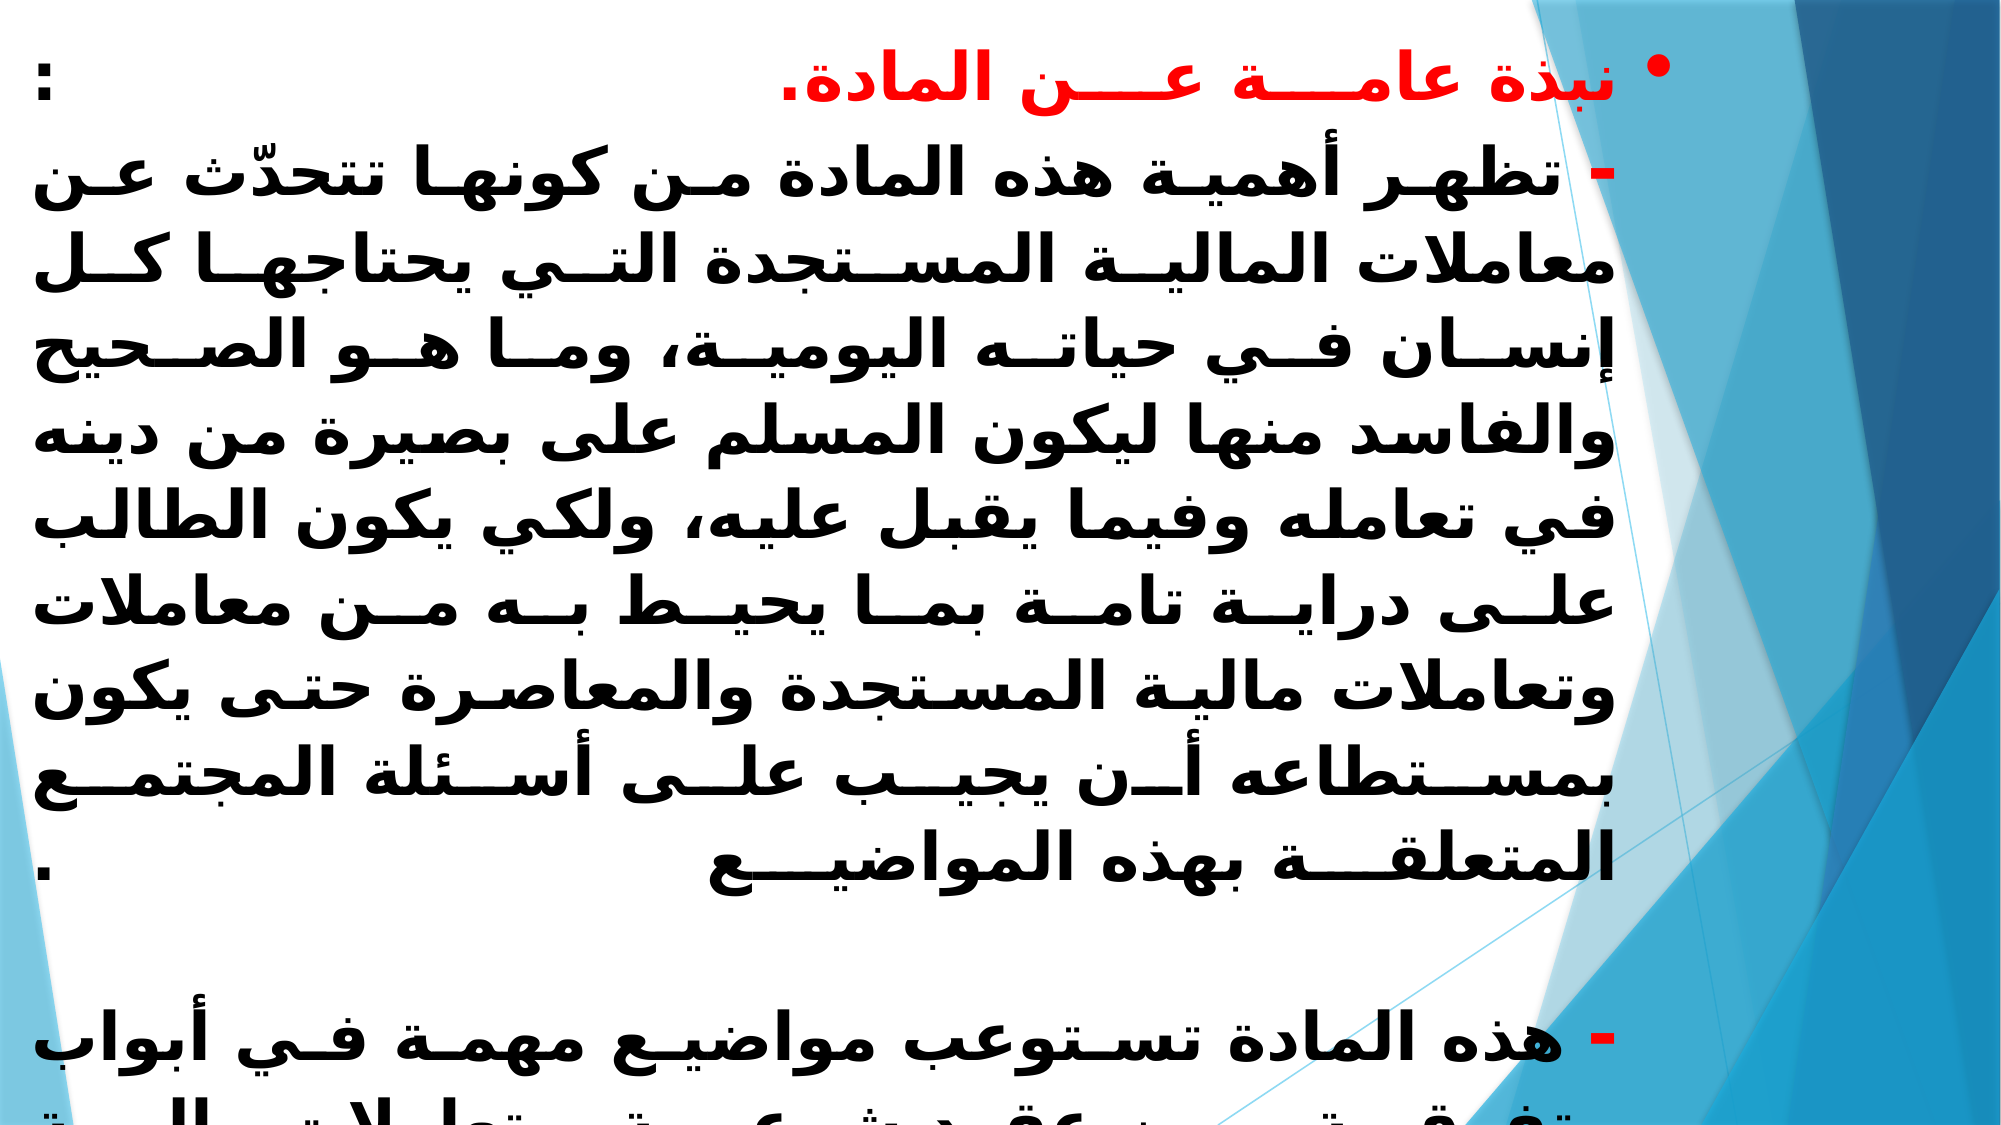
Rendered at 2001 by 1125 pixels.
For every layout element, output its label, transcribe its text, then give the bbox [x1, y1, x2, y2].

title نبذة عامة عن المادة. : - تظهر أهمية هذه المادة من كونها تتحدّث عن معاملات المالية المستجدة التي يحتاجها كل إنسان في حياته اليومية، وما هو الصحيح والفاسد منها ليكون المسلم على بصيرة من دينه في تعامله وفيما يقبل عليه، ولكي يكون الطالب على دراية تامة بما يحيط به من معاملات وتعاملات مالية المستجدة والمعاصرة حتى يكون بمستطاعه أن يجيب على أسئلة المجتمع المتعلقة بهذه المواضيع . - هذه المادة تستوعب مواضيع مهمة في أبواب متفرقة من عقود شرعية، وتعاملات مالية معاصرة من خلال آراء فقهاء المذاهب المختلفة الفقهية الاسلامية القديمة والحديثة في بيان هذه المواضيع ومثيلاتها القريبة، ليكون الطالب على بصيرة لنفسه ولغيره إذا تقلّد منصب الإمامة والخطابة، أو التدريس، أو الاستشارة في المراكز العلمية والاجتماعية، أو في البنكوك الإسلامية كمستشار متخصص. [16, 20, 1690, 1079]
